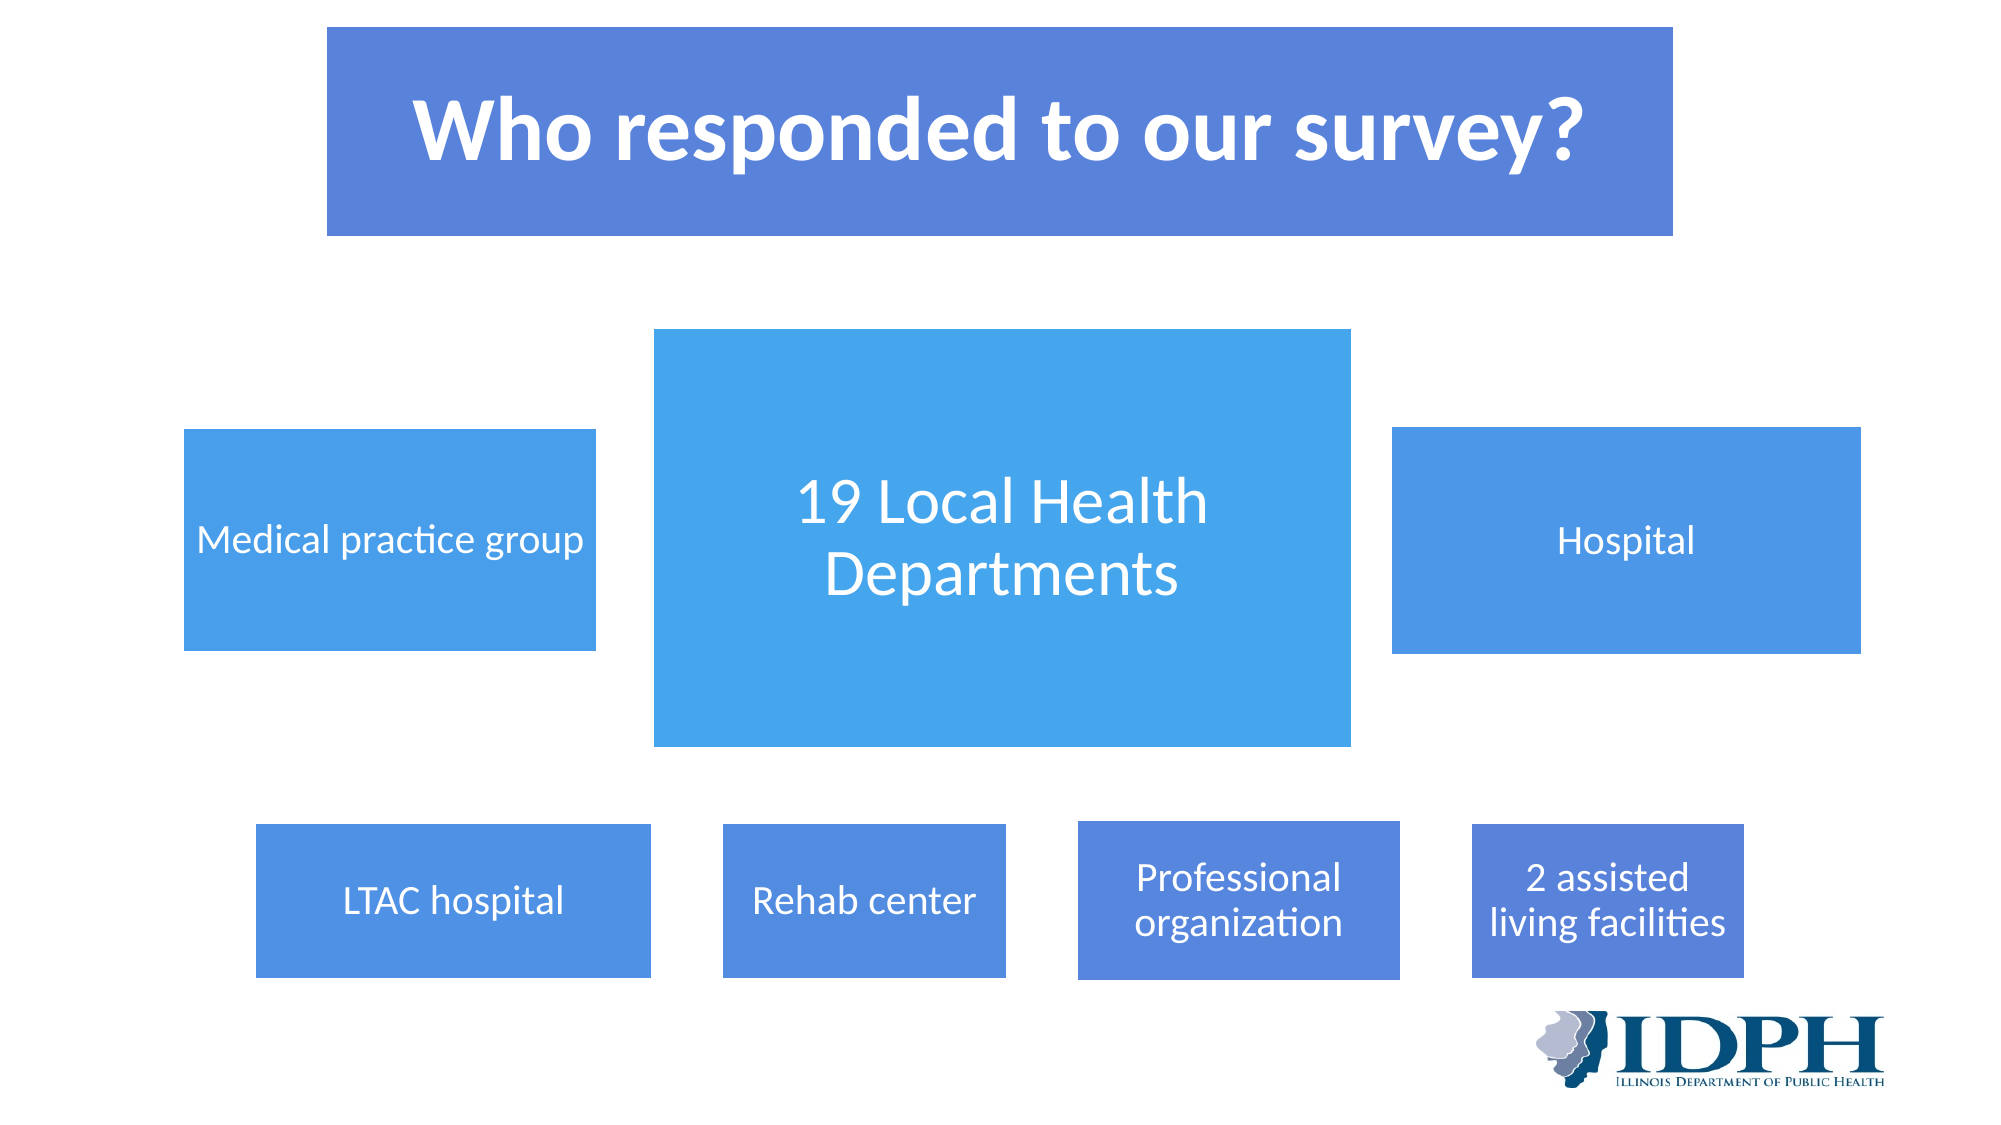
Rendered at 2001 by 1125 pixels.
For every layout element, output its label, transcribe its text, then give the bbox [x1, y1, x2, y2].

title Who responded to our survey? [323, 23, 1676, 239]
picture [1536, 1011, 1884, 1088]
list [137, 299, 1863, 1014]
